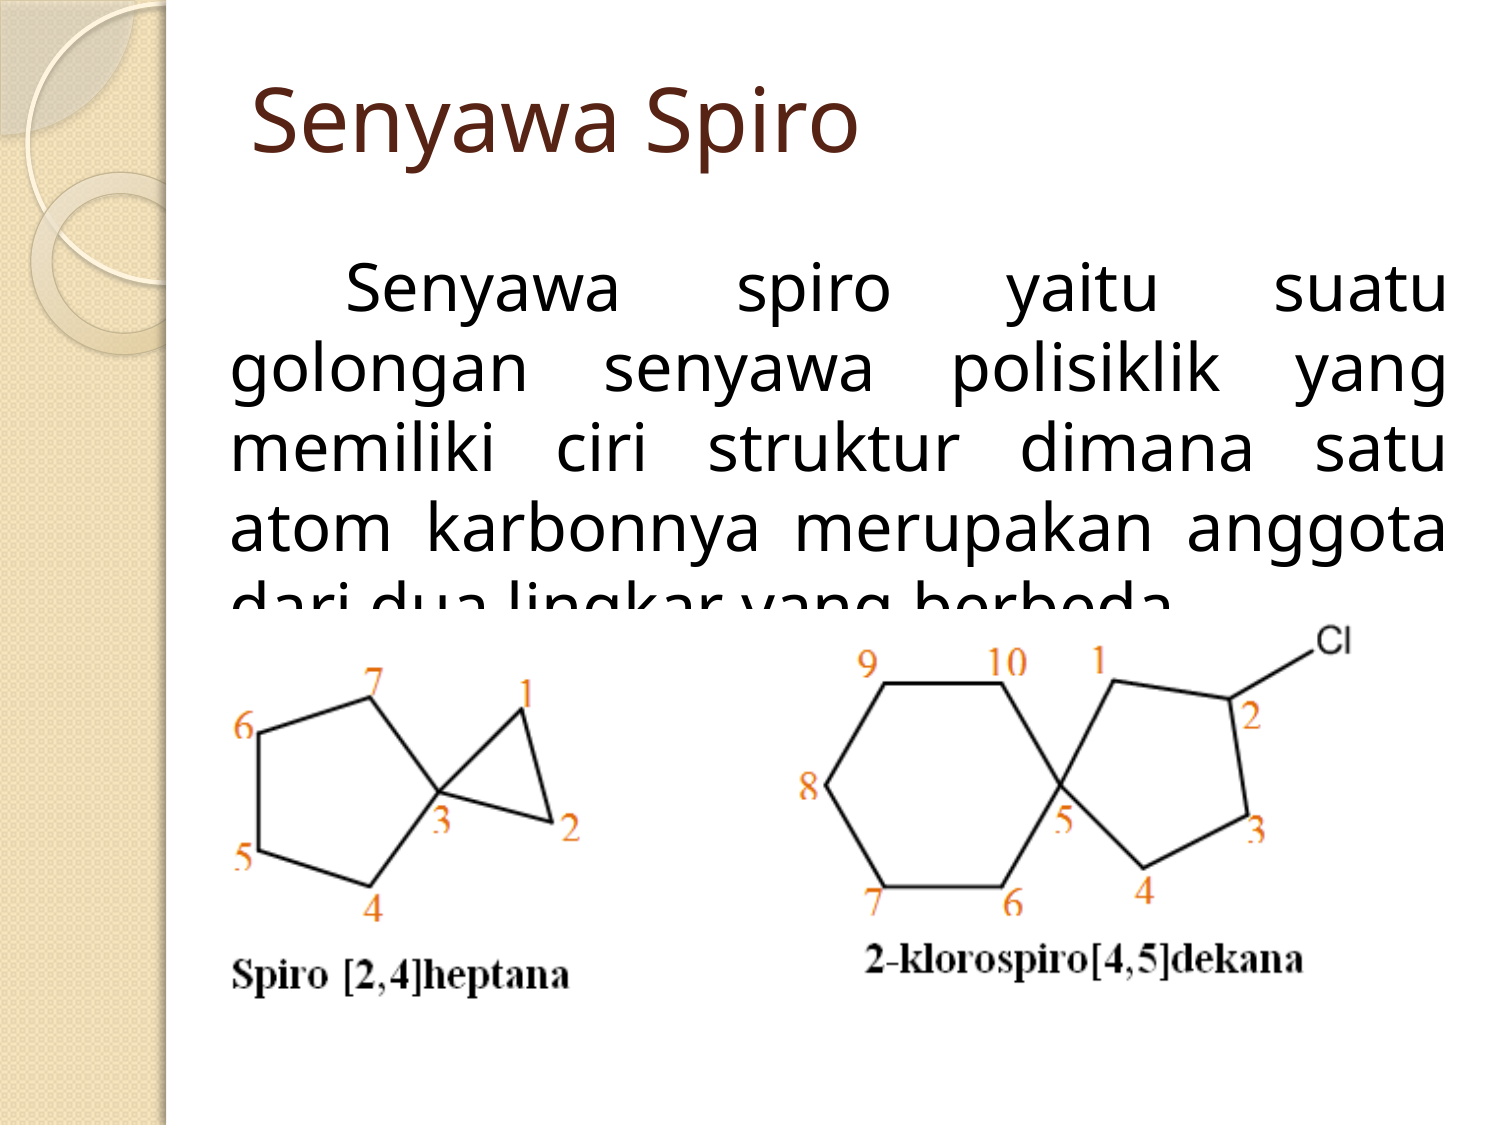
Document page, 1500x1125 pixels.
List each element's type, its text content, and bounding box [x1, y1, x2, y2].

picture [219, 609, 1372, 1009]
title Senyawa Spiro [235, 45, 1231, 188]
list Senyawa spiro yaitu suatu golongan senyawa polisiklik yang memiliki ciri struktur dimana satu atom karbonnya merupakan anggota dari dua lingkar yang berbeda [199, 237, 1466, 1025]
